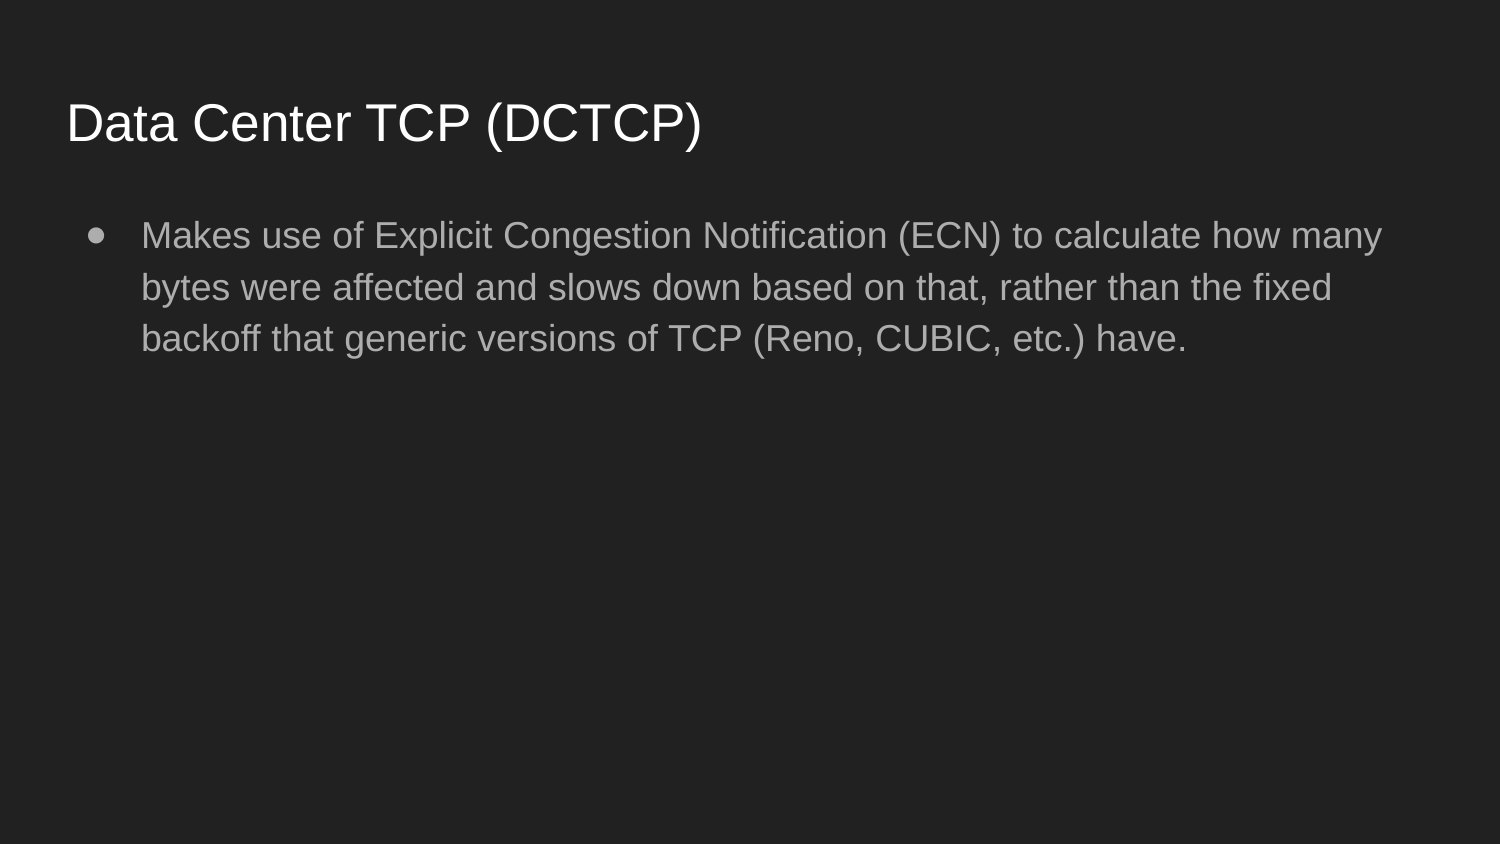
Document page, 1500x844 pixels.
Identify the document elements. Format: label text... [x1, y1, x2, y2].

title Data Center TCP (DCTCP) [51, 72, 1449, 167]
list Makes use of Explicit Congestion Notification (ECN) to calculate how many bytes were affected and slows down based on that, rather than the fixed backoff that generic versions of TCP (Reno, CUBIC, etc.) have. [51, 189, 1449, 750]
